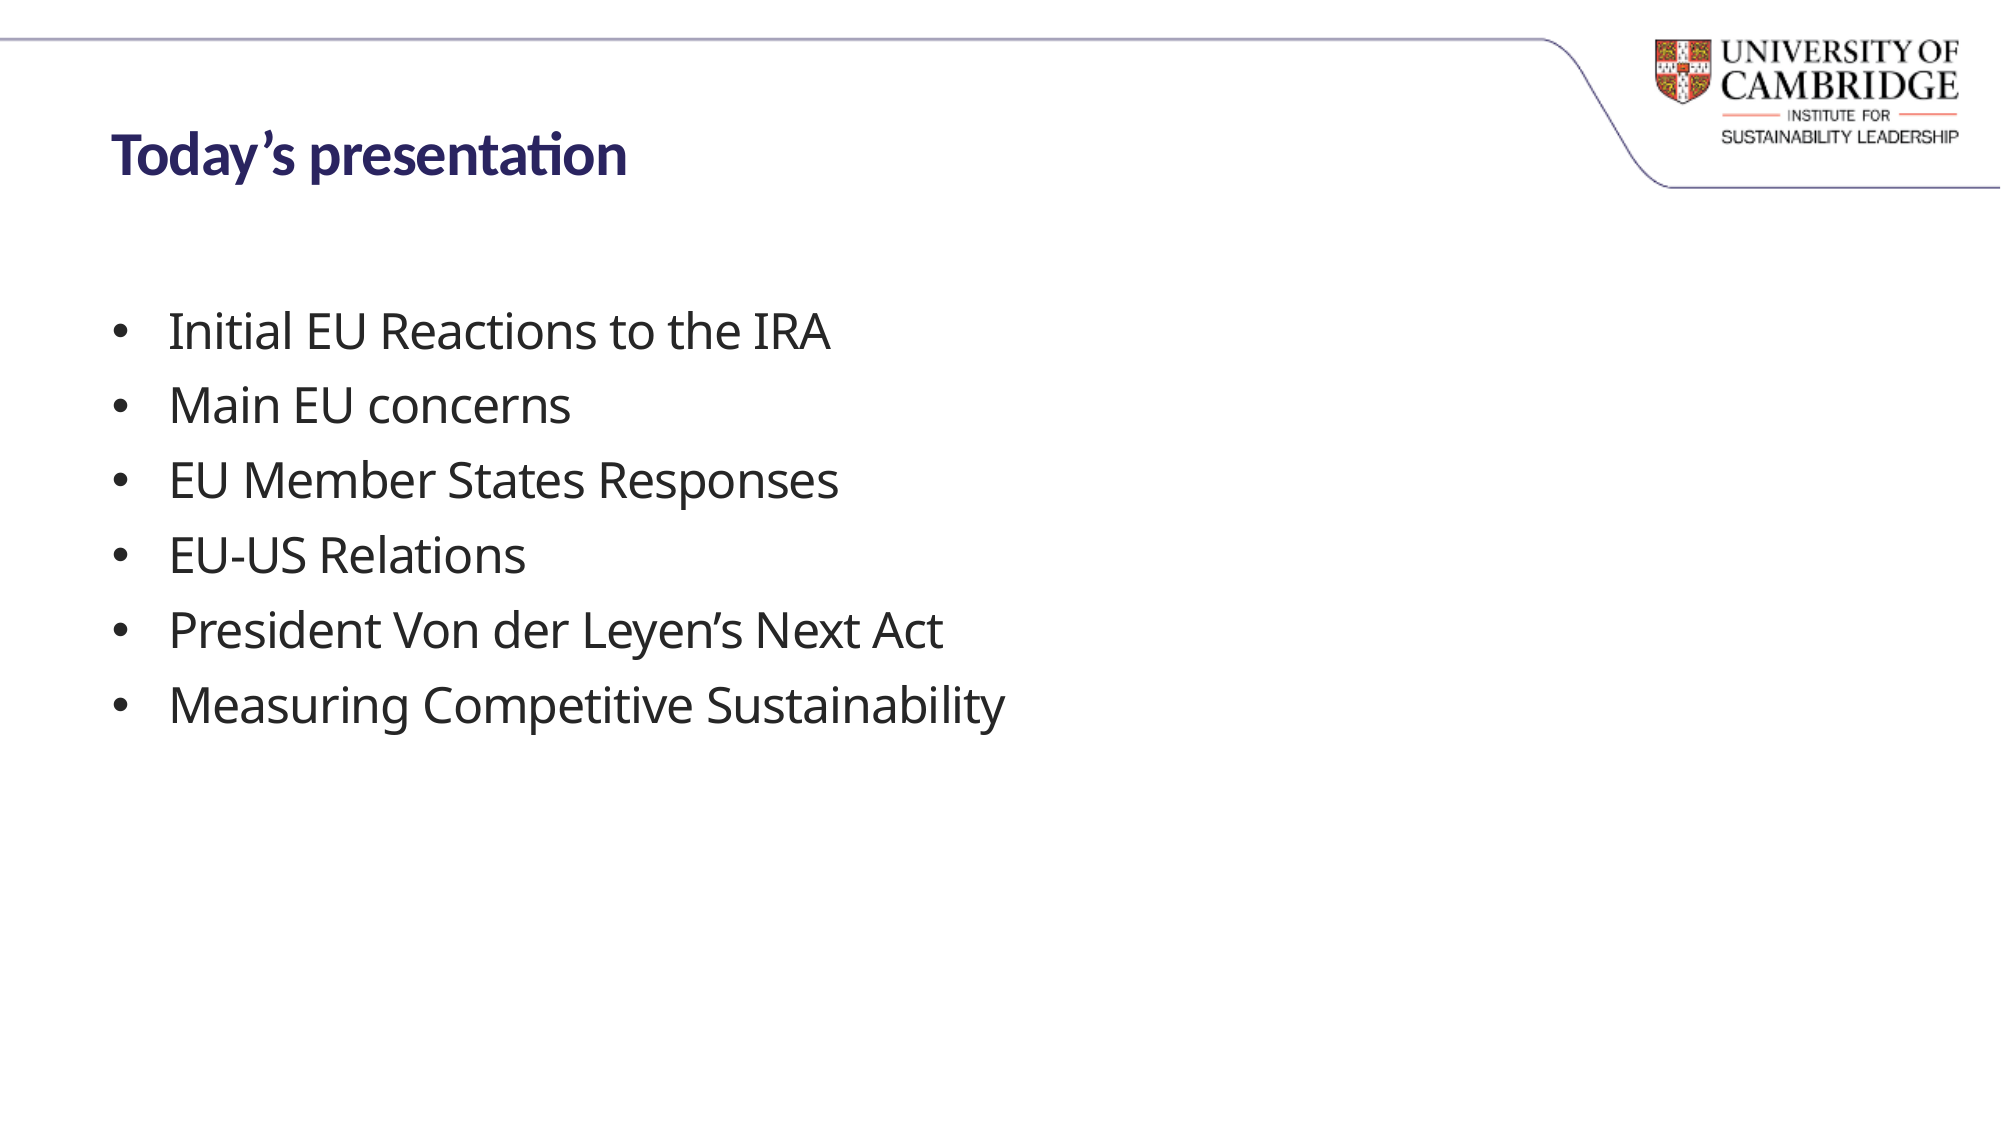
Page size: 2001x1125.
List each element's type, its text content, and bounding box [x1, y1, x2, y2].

list Initial EU Reactions to the IRA Main EU concerns EU Member States Responses EU-US Relations President Von der Leyen’s Next Act Measuring Competitive Sustainability [97, 298, 1078, 925]
list Today’s presentation [97, 51, 1215, 196]
picture [0, 0, 2001, 214]
